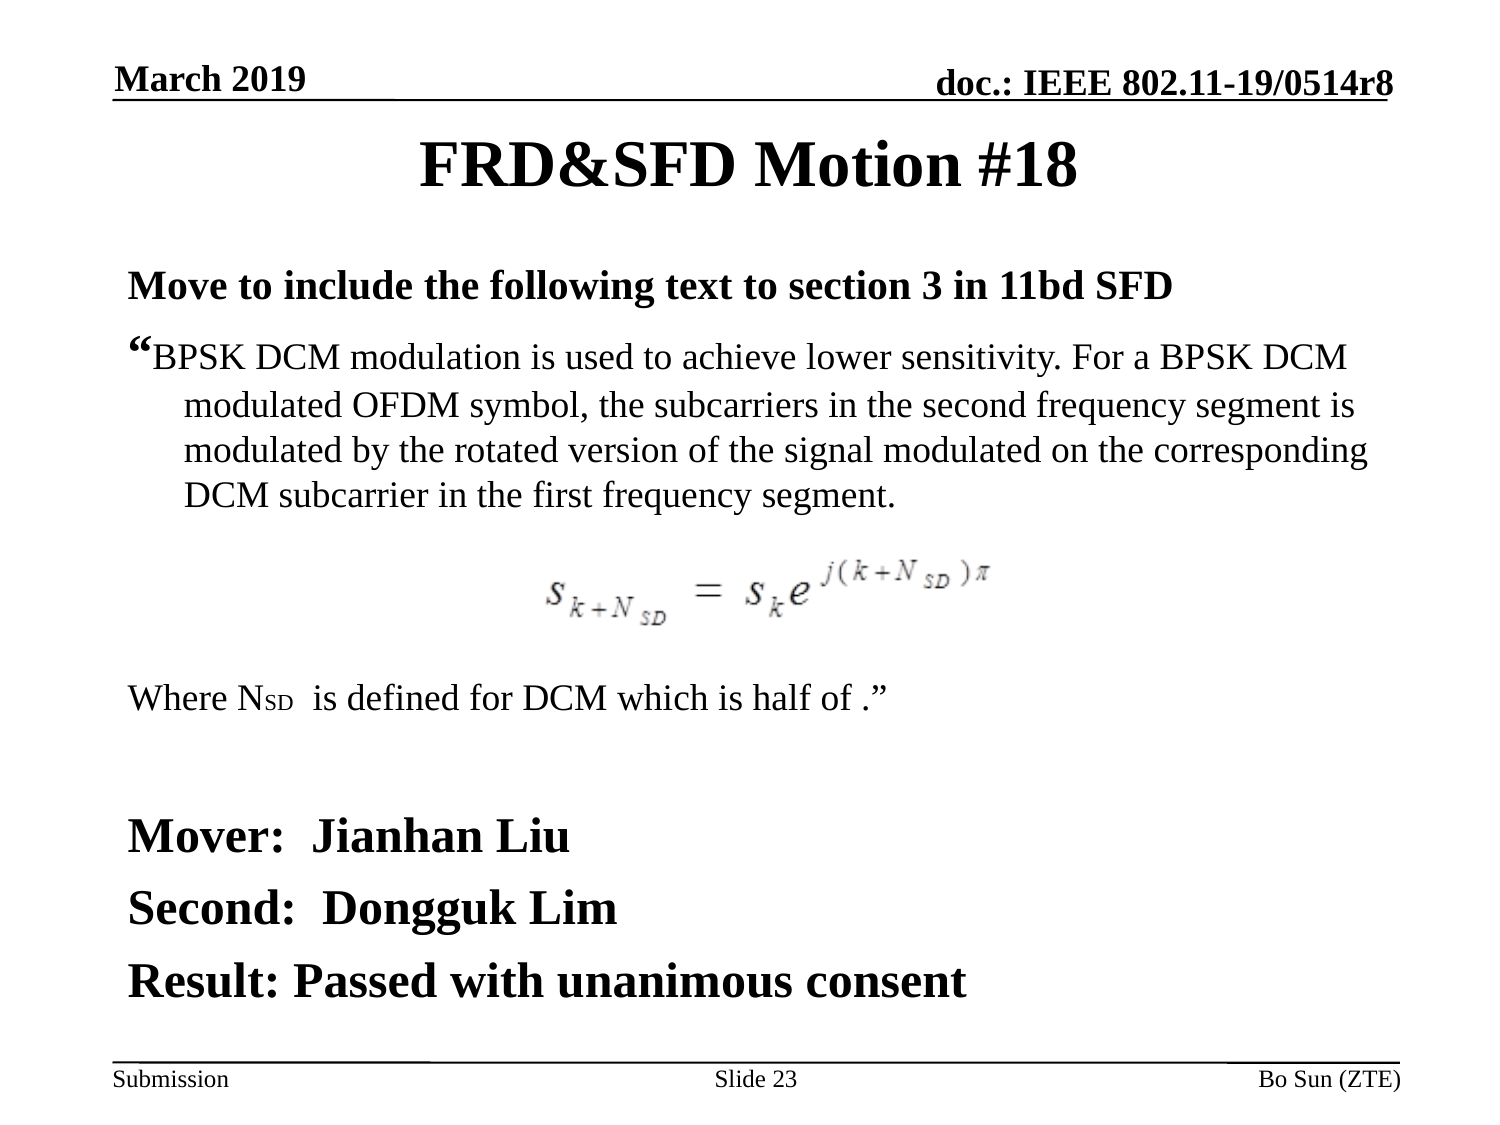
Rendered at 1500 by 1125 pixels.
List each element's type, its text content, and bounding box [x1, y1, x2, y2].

title FRD&SFD Motion #18 [112, 112, 1388, 209]
picture [537, 550, 1012, 636]
footer Bo Sun (ZTE) [878, 1061, 1402, 1093]
slide_number Slide 23 [712, 1061, 800, 1123]
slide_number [114, 54, 423, 100]
